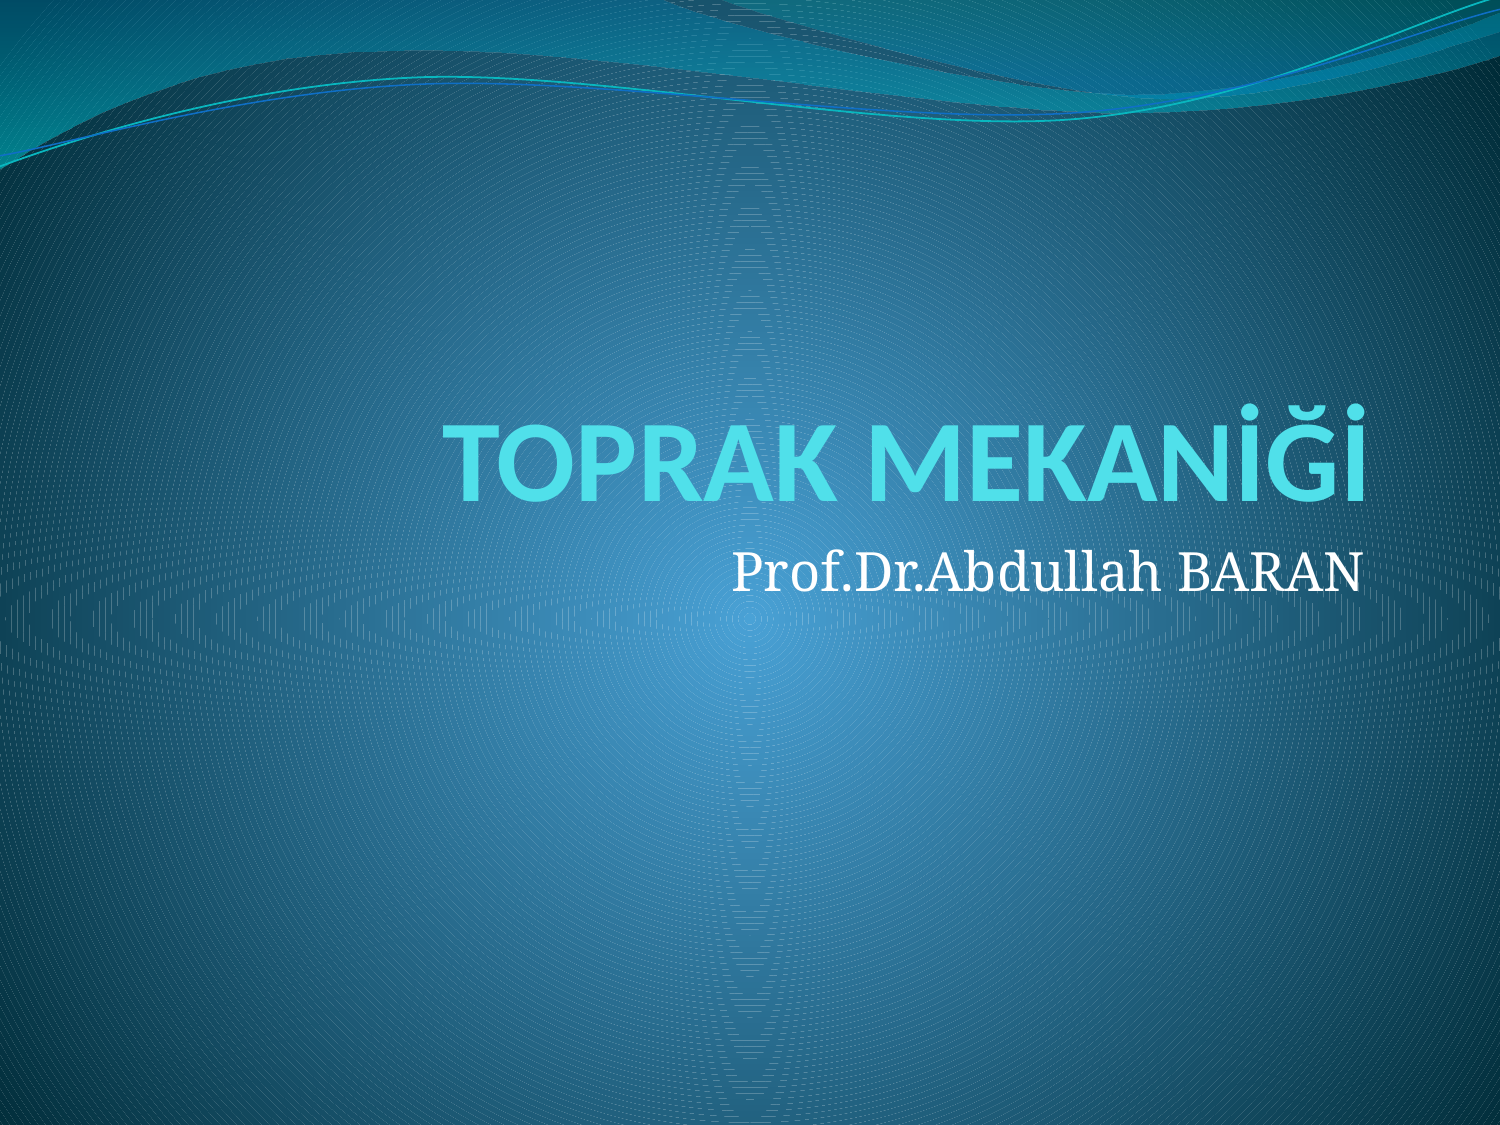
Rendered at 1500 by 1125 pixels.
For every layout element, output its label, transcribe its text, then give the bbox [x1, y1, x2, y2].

title TOPRAK MEKANİĞİ [87, 224, 1376, 525]
subtitle Prof.Dr.Abdullah BARAN [87, 529, 1376, 818]
